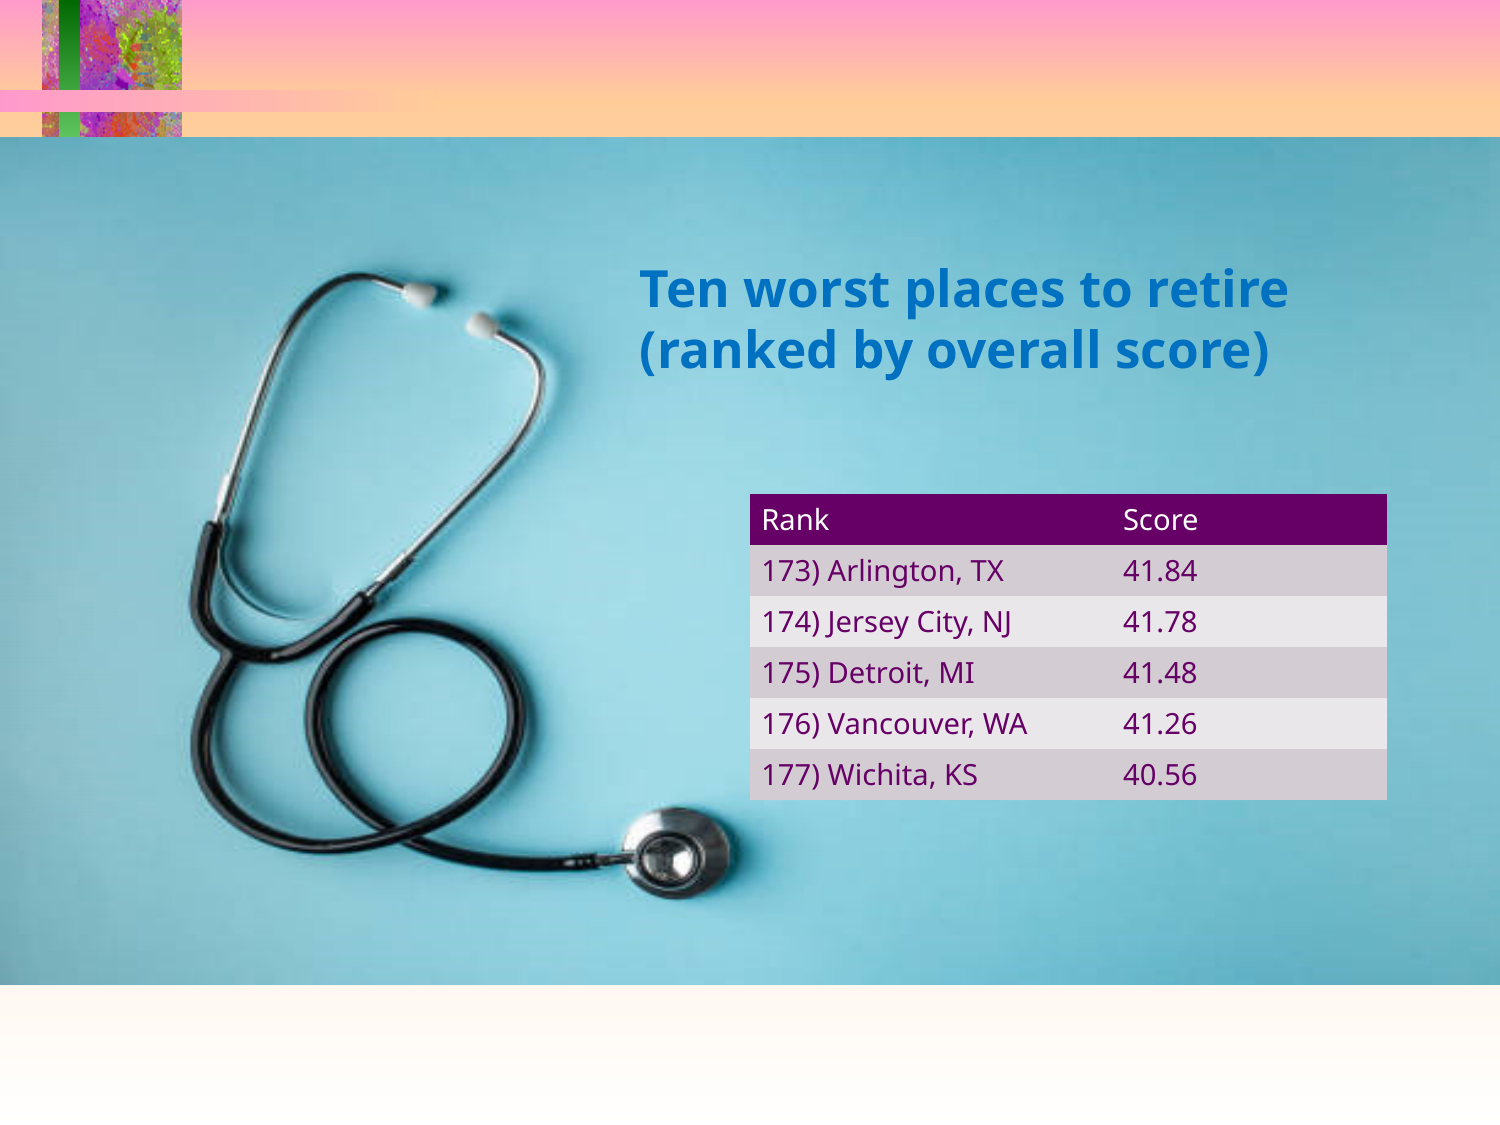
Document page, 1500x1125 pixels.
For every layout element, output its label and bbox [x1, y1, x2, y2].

picture [0, 111, 1500, 985]
picture [42, 0, 59, 90]
picture [80, 0, 182, 90]
